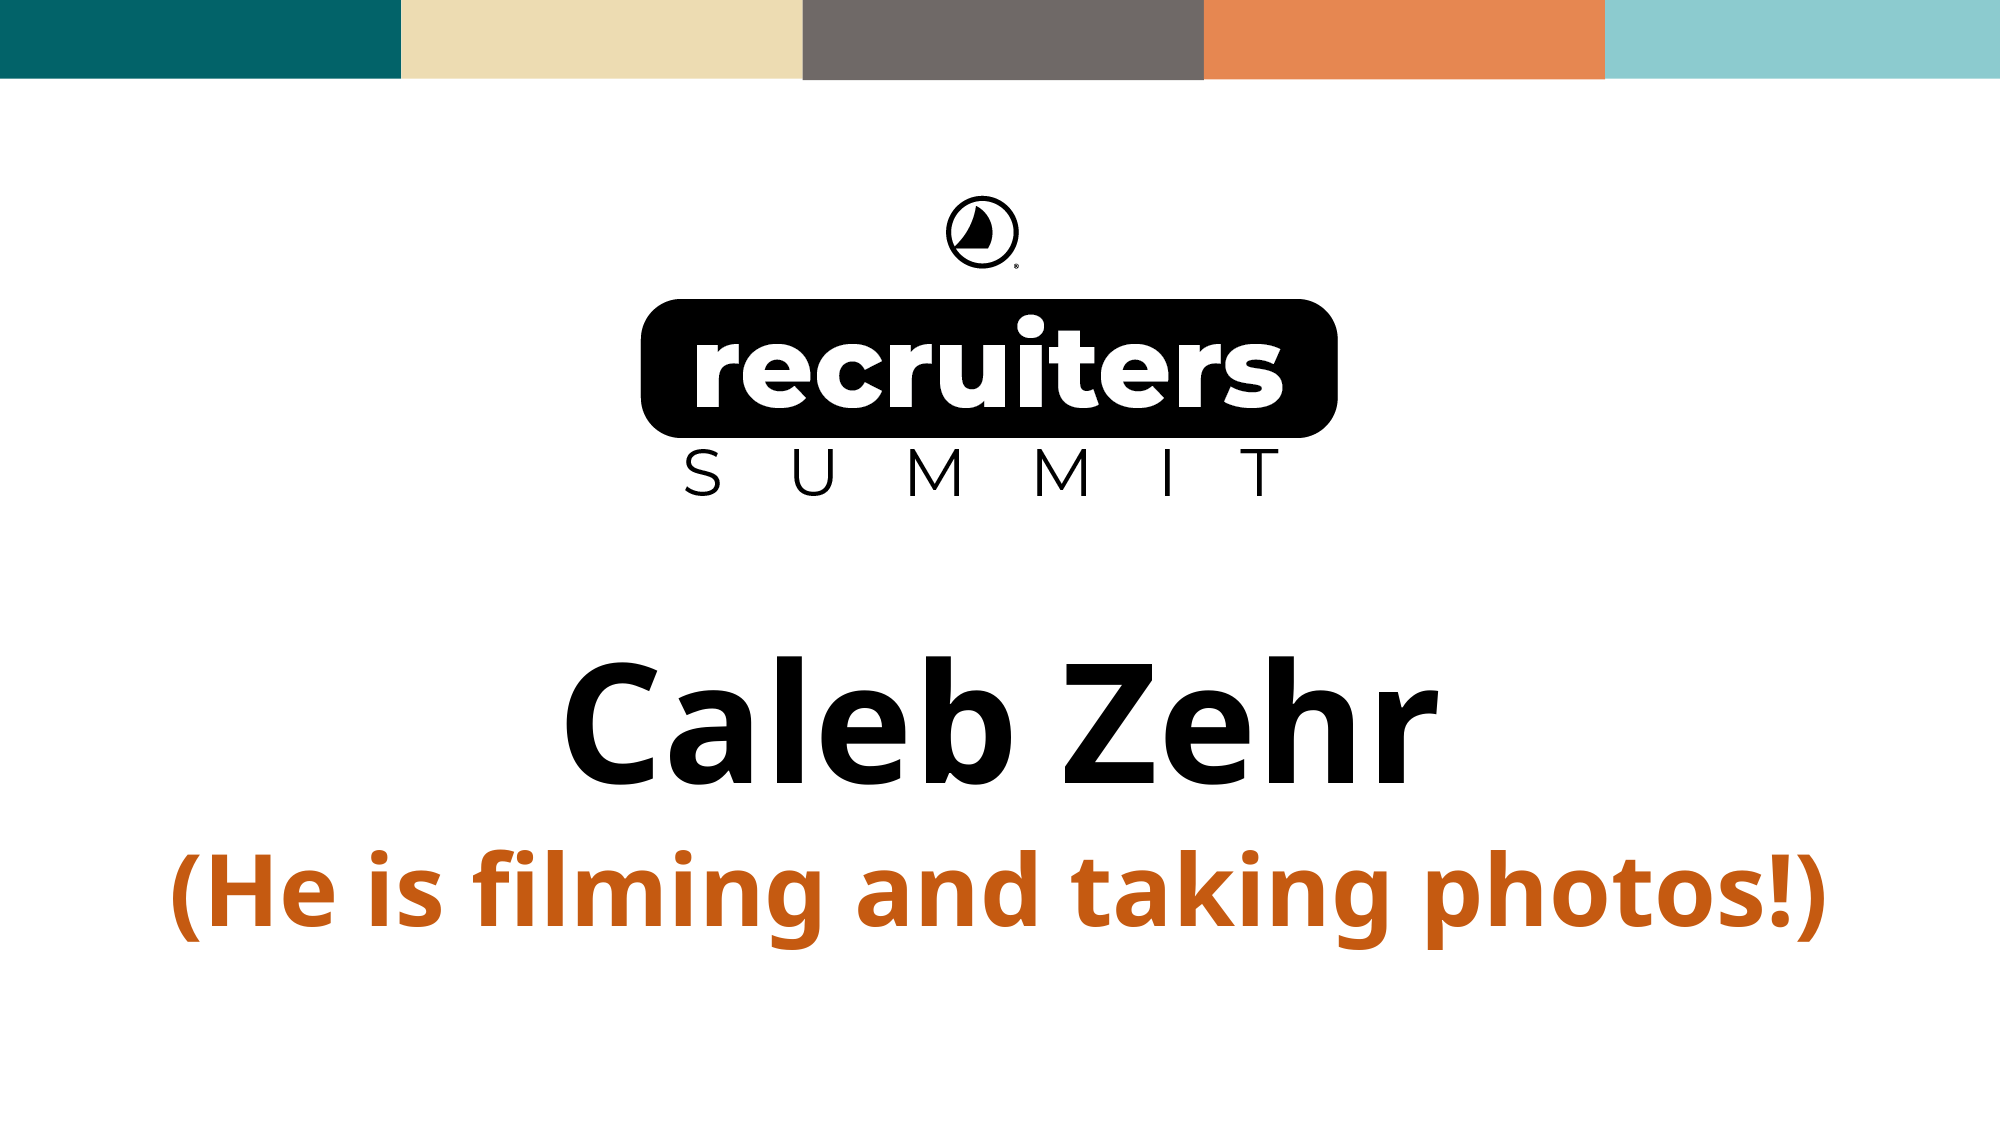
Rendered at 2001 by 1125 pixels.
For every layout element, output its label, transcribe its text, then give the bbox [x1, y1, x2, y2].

text_box [0, 0, 400, 80]
text_box [1203, 0, 1604, 80]
list Caleb Zehr (He is filming and taking photos!) [137, 632, 1863, 1125]
text_box [1604, 0, 2000, 80]
text_box [802, 0, 1205, 81]
picture [573, 141, 1405, 569]
text_box [400, 0, 802, 80]
